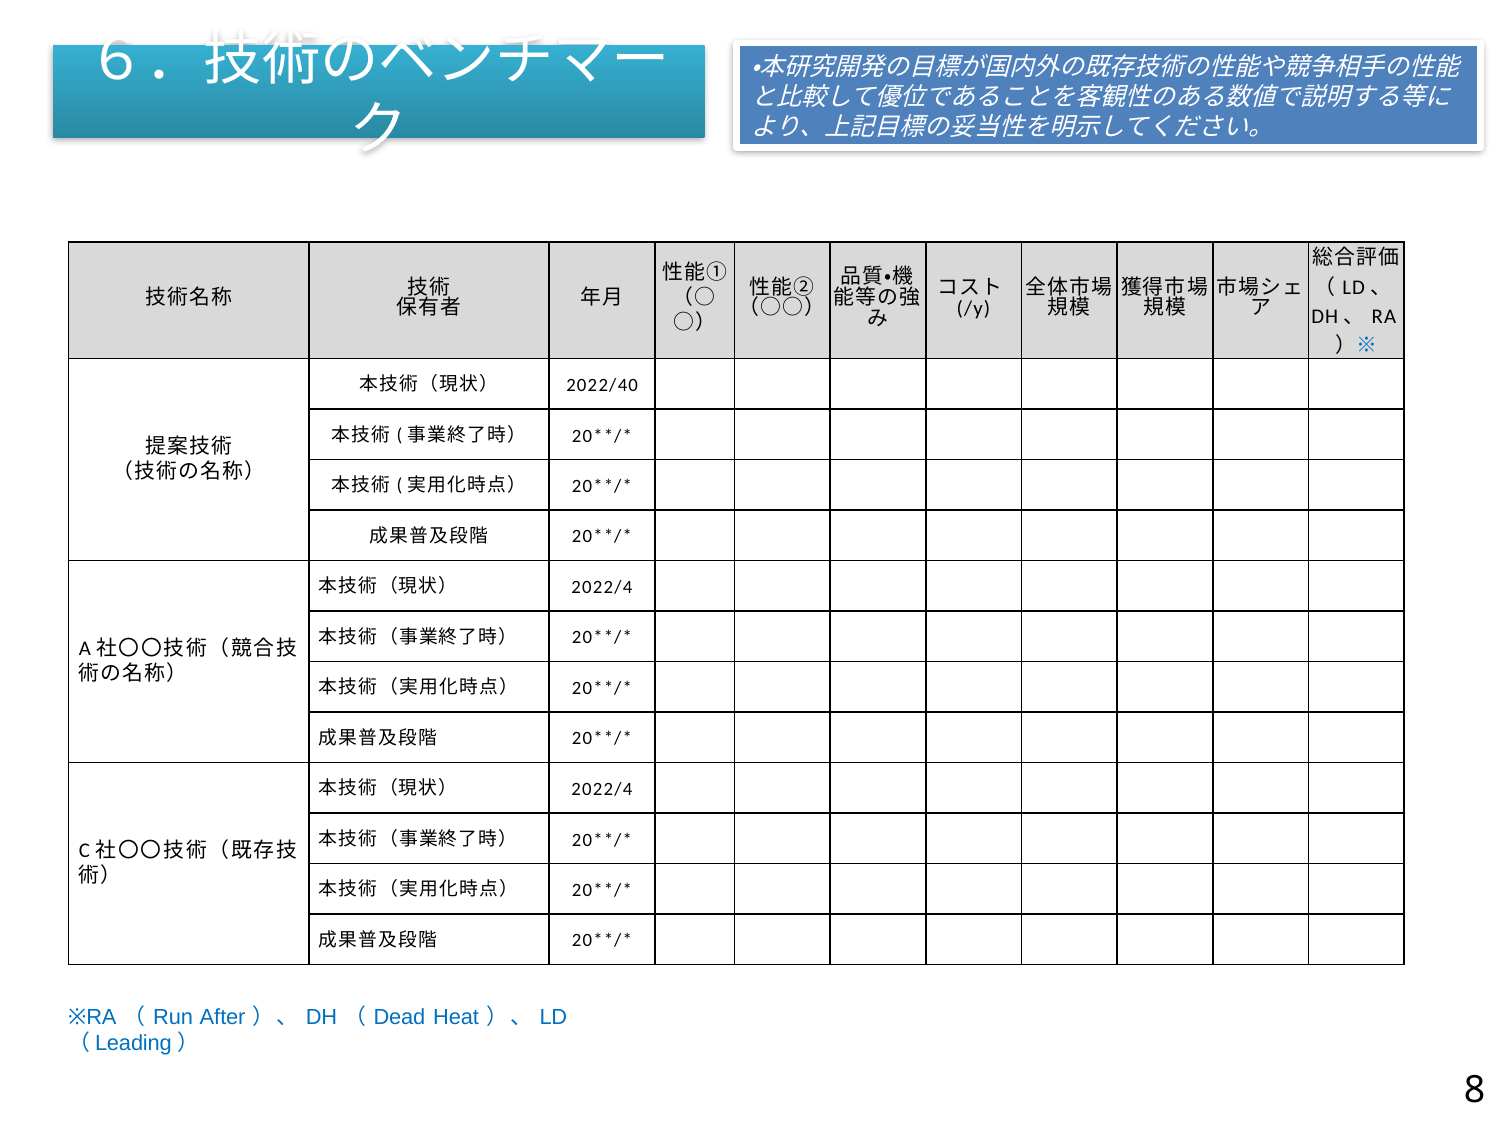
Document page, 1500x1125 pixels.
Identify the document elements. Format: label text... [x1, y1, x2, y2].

table_cell [927, 915, 1021, 964]
table_cell [1214, 713, 1308, 762]
table_cell [831, 359, 925, 408]
table_cell [1118, 915, 1212, 964]
table_cell [1118, 713, 1212, 762]
table_header 技術 保有者 [310, 243, 548, 358]
table_cell [735, 561, 829, 610]
table_cell [1214, 561, 1308, 610]
table_cell [1118, 460, 1212, 509]
table_cell [1022, 662, 1116, 711]
table_cell [656, 713, 734, 762]
table_cell [831, 612, 925, 661]
table_header 全体市場規模 [1022, 243, 1116, 358]
table_cell [1022, 410, 1116, 459]
table_cell [735, 814, 829, 863]
table_cell [656, 359, 734, 408]
table_cell [1214, 814, 1308, 863]
table_cell [656, 410, 734, 459]
table_cell [656, 662, 734, 711]
table_cell [1022, 511, 1116, 560]
table_cell [1118, 814, 1212, 863]
table_cell [831, 662, 925, 711]
table_cell [1022, 612, 1116, 661]
table_cell 2022/40 [550, 359, 654, 408]
table_cell 成果普及段階 [310, 713, 548, 762]
table_cell [1118, 612, 1212, 661]
text_box ・本研究開発の目標が国内外の既存技術の性能や競争相手の性能と比較して優位であることを客観性のある数値で説明する等により、上記目標の妥当性を明示してください。 [733, 40, 1484, 151]
table_cell 20**/* [550, 864, 654, 913]
table_cell [1022, 561, 1116, 610]
table_header 総合評価（LD、DH、RA）※ [1309, 243, 1403, 358]
table_cell [1214, 410, 1308, 459]
table_cell [1309, 662, 1403, 711]
table_cell [1214, 460, 1308, 509]
table_cell 本技術（現状） [310, 763, 548, 812]
table_cell [1118, 662, 1212, 711]
table_header 性能① （○○） [656, 243, 734, 358]
table_cell 20**/* [550, 460, 654, 509]
table_cell [927, 612, 1021, 661]
table_cell [735, 511, 829, 560]
table_cell 本技術（事業終了時） [310, 814, 548, 863]
table_cell [735, 359, 829, 408]
table_cell [1214, 864, 1308, 913]
table_cell [927, 662, 1021, 711]
table_cell [1214, 511, 1308, 560]
table_cell [927, 511, 1021, 560]
table_cell 20**/* [550, 410, 654, 459]
table_cell 成果普及段階 [310, 915, 548, 964]
table_cell [656, 864, 734, 913]
table_cell [927, 410, 1021, 459]
table_cell [1214, 662, 1308, 711]
table_cell [831, 915, 925, 964]
table_cell [656, 561, 734, 610]
table_cell 本技術（現状） [310, 359, 548, 408]
table_cell [1214, 915, 1308, 964]
table_cell [735, 713, 829, 762]
table_cell [656, 460, 734, 509]
table_cell [831, 561, 925, 610]
table_cell [1309, 359, 1403, 408]
table_cell [1022, 763, 1116, 812]
table_cell [1309, 612, 1403, 661]
table_cell [735, 763, 829, 812]
table_cell [1022, 915, 1116, 964]
table_cell [1022, 814, 1116, 863]
table_header 技術名称 [69, 243, 308, 358]
table_header 品質・機能等の強み [831, 243, 925, 358]
table_cell 20**/* [550, 713, 654, 762]
table_cell [1118, 864, 1212, 913]
table_cell [927, 864, 1021, 913]
table_cell [1309, 814, 1403, 863]
table_cell [1118, 561, 1212, 610]
table_cell [1309, 864, 1403, 913]
table_cell [927, 561, 1021, 610]
table_cell [1022, 713, 1116, 762]
table_cell [735, 915, 829, 964]
table_cell [656, 814, 734, 863]
table_cell A社〇〇技術（競合技術の名称） [69, 561, 308, 762]
table_cell [831, 814, 925, 863]
table_cell [1214, 763, 1308, 812]
table_cell [656, 612, 734, 661]
table_cell [1214, 612, 1308, 661]
table_cell 2022/4 [550, 763, 654, 812]
table_header コスト(/y) [927, 243, 1021, 358]
table_cell [735, 460, 829, 509]
table_cell [735, 410, 829, 459]
table_cell 本技術（実用化時点） [310, 662, 548, 711]
table_cell [656, 915, 734, 964]
table_cell [656, 763, 734, 812]
table_cell [831, 713, 925, 762]
table_cell 本技術（実用化時点） [310, 864, 548, 913]
table_cell [735, 864, 829, 913]
table_cell 成果普及段階 [310, 511, 548, 560]
table_cell 20**/* [550, 511, 654, 560]
table_cell 20**/* [550, 915, 654, 964]
table_cell [831, 511, 925, 560]
table_cell [1022, 460, 1116, 509]
table_cell 2022/4 [550, 561, 654, 610]
table_header 市場シェア [1214, 243, 1308, 358]
table_cell [1309, 915, 1403, 964]
table_cell [927, 359, 1021, 408]
table_cell 本技術(事業終了時） [310, 410, 548, 459]
table_cell [1118, 763, 1212, 812]
table_cell [1309, 410, 1403, 459]
table_cell [1022, 864, 1116, 913]
table_header 年月 [550, 243, 654, 358]
table_cell 本技術（事業終了時） [310, 612, 548, 661]
text_box ※RA（Run After）、DH（Dead Heat）、LD（Leading） [53, 995, 588, 1033]
table_cell [1118, 511, 1212, 560]
table_cell 20**/* [550, 814, 654, 863]
table_cell [1118, 359, 1212, 408]
table_cell [927, 814, 1021, 863]
table_cell 提案技術 （技術の名称） [69, 359, 308, 560]
table_cell [927, 713, 1021, 762]
table_cell [1118, 410, 1212, 459]
table_cell 本技術（現状） [310, 561, 548, 610]
text_box 8 [1397, 1071, 1486, 1110]
title ６．技術のベンチマーク [53, 45, 705, 138]
table_cell [735, 612, 829, 661]
table_cell [1022, 359, 1116, 408]
table_cell [831, 410, 925, 459]
table_cell [1214, 359, 1308, 408]
table_cell [831, 864, 925, 913]
table_cell [1309, 460, 1403, 509]
table_cell [927, 460, 1021, 509]
table_cell 20**/* [550, 662, 654, 711]
table_cell C社〇〇技術（既存技術） [69, 763, 308, 964]
table_cell [1309, 763, 1403, 812]
table_cell 本技術(実用化時点） [310, 460, 548, 509]
table_header 獲得市場規模 [1118, 243, 1212, 358]
table_cell [831, 763, 925, 812]
table_cell [656, 511, 734, 560]
table_cell [1309, 713, 1403, 762]
table_cell [831, 460, 925, 509]
table_header 性能② （○○） [735, 243, 829, 358]
table_cell [735, 662, 829, 711]
table_cell [927, 763, 1021, 812]
table_cell [1309, 511, 1403, 560]
table_cell 20**/* [550, 612, 654, 661]
table_cell [1309, 561, 1403, 610]
